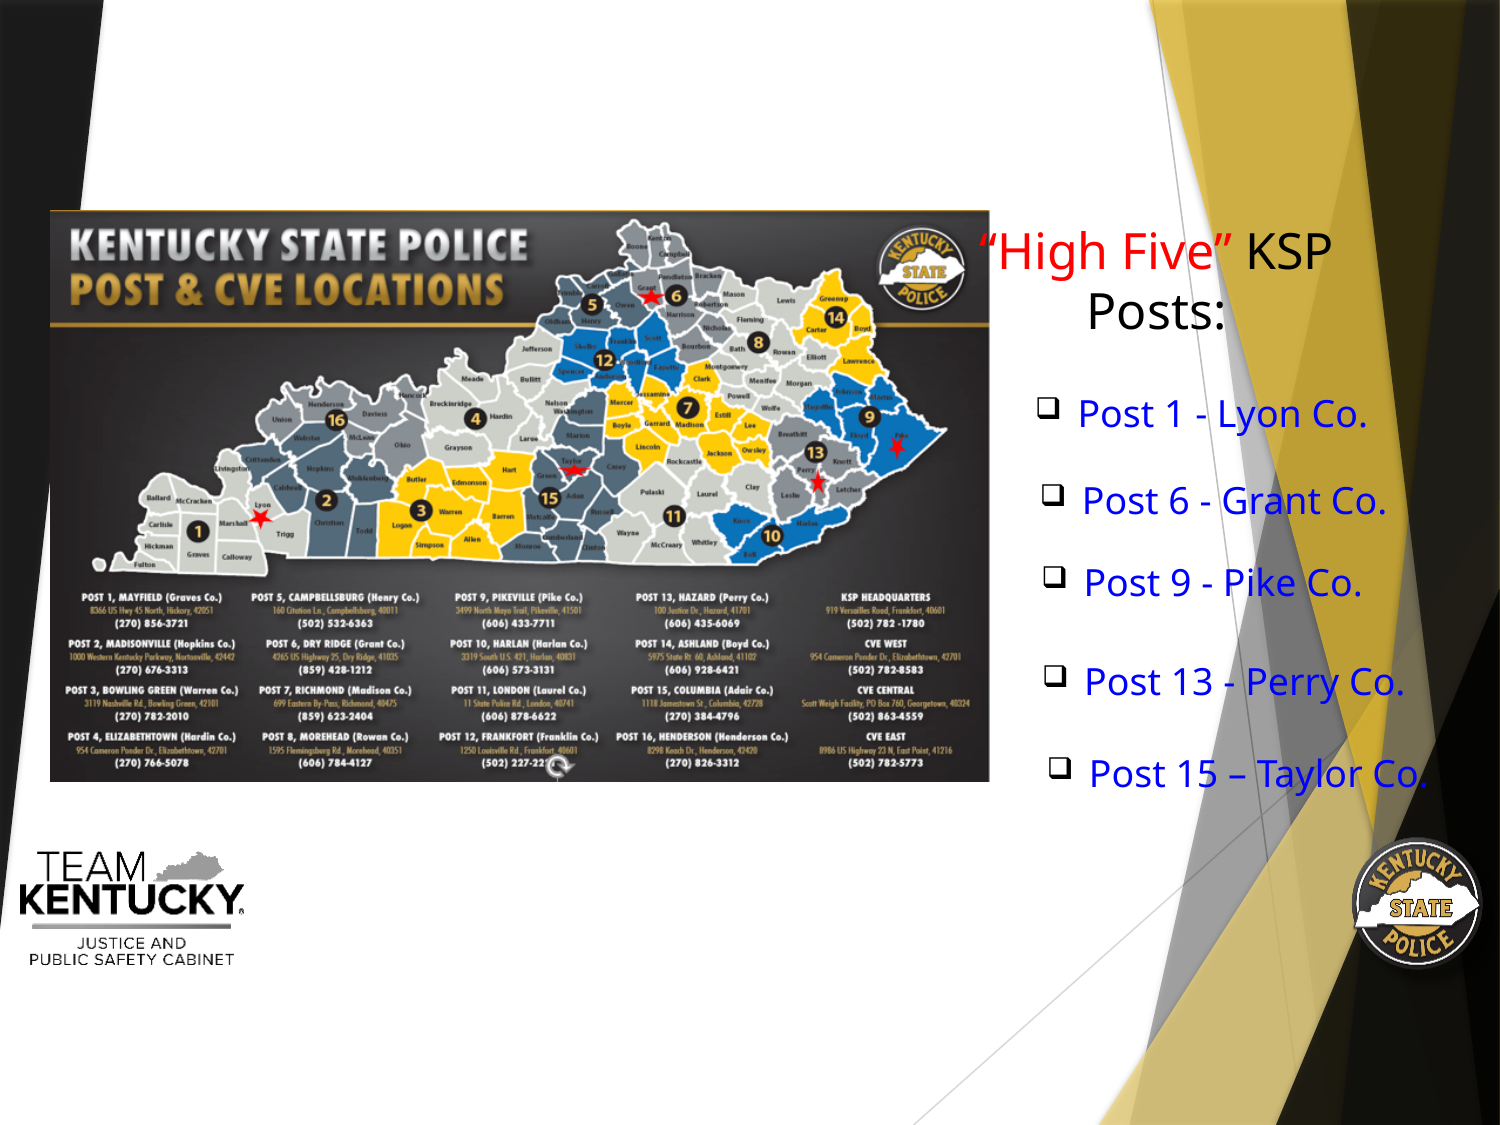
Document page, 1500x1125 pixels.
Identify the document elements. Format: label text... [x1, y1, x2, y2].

text_box Post 13 - Perry Co. [998, 651, 1450, 744]
text_box Post 1 - Lyon Co. [995, 383, 1419, 553]
text_box Post 15 – Taylor Co. [998, 744, 1478, 938]
text_box Post 6 - Grant Co. [996, 471, 1431, 651]
picture [1336, 820, 1500, 985]
text_box “High Five” KSP Posts: [994, 214, 1383, 383]
picture [17, 850, 247, 971]
picture [49, 210, 990, 783]
text_box Post 9 - Pike Co. [995, 553, 1413, 747]
